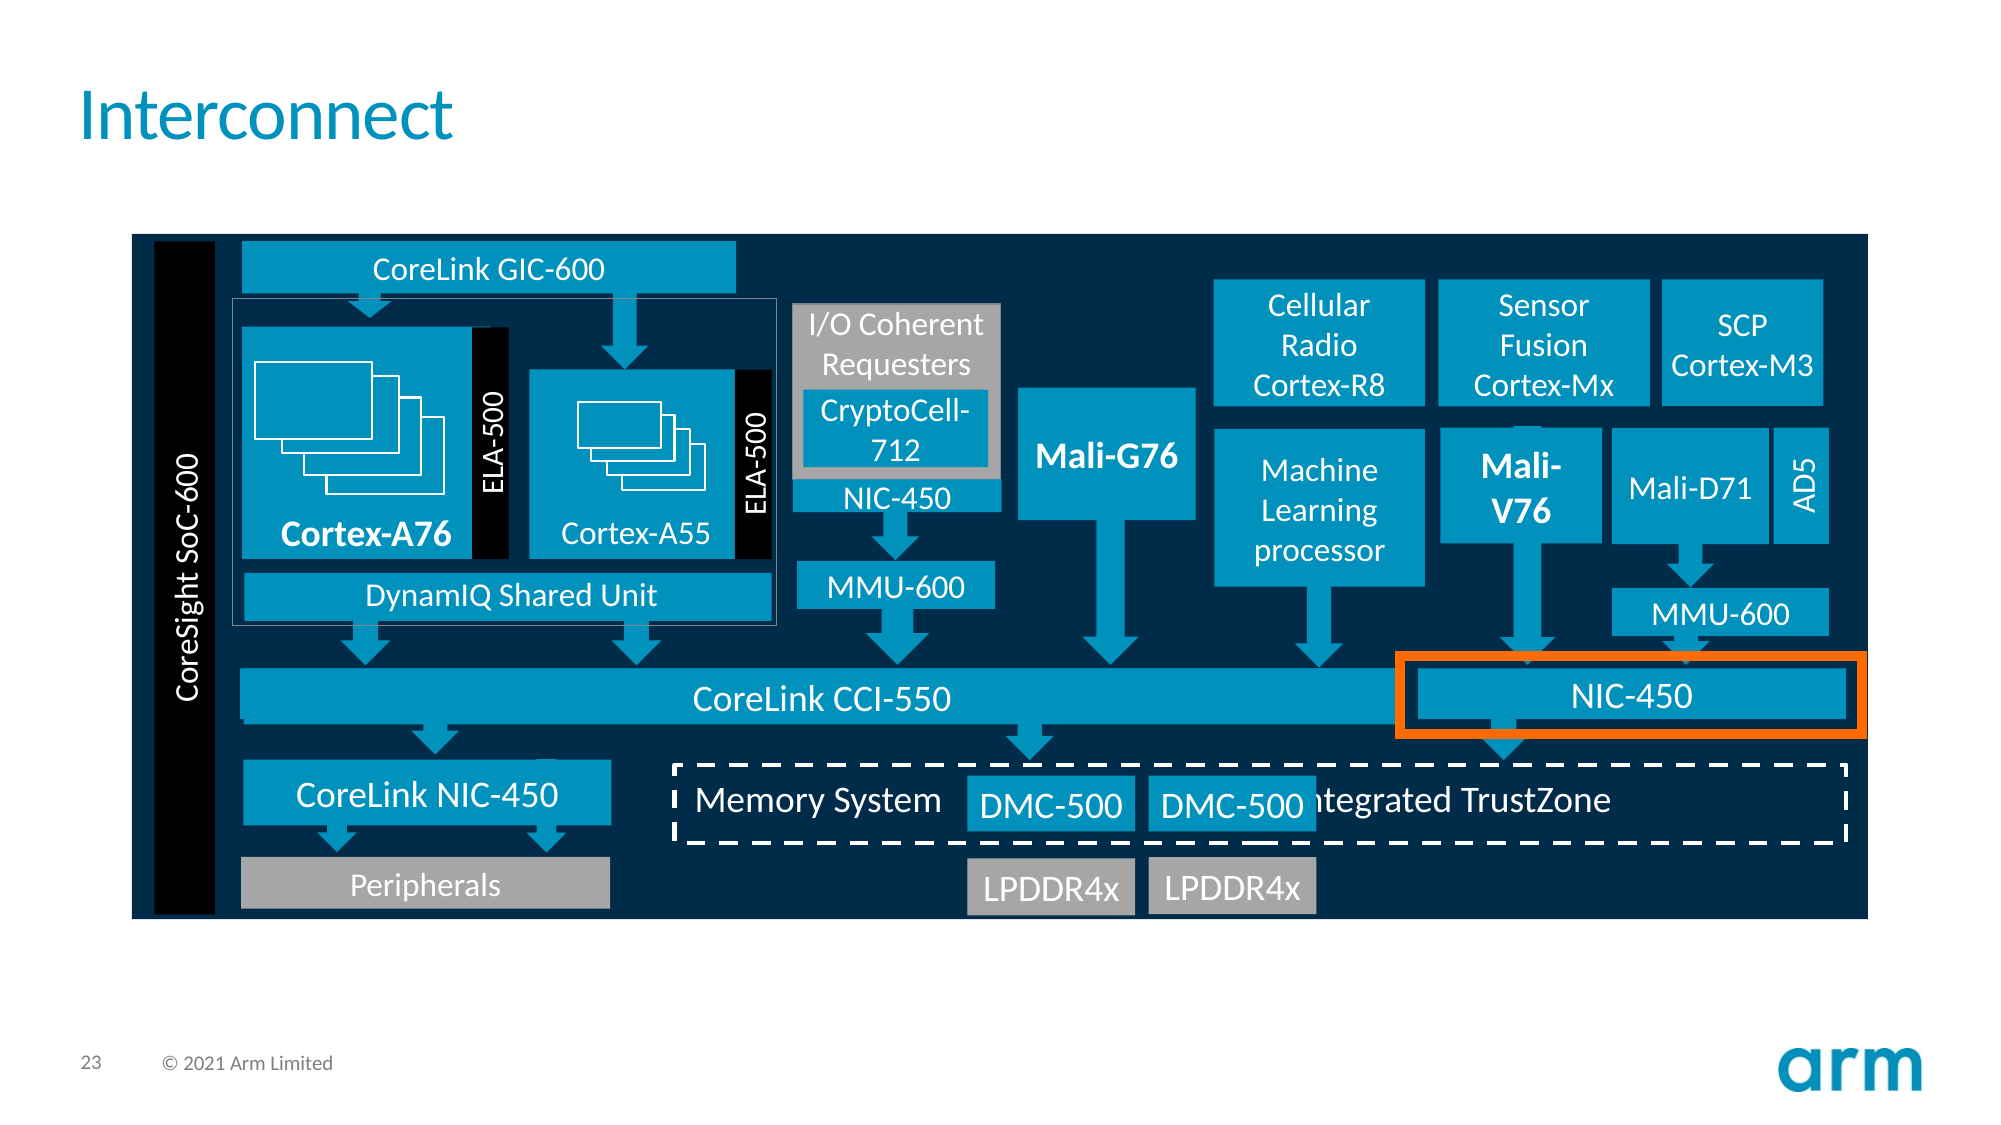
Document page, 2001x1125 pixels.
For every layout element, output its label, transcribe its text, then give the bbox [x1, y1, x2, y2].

picture [1889, 1048, 1903, 1053]
picture [1778, 1072, 1794, 1092]
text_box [131, 233, 1869, 920]
picture [1803, 1048, 1922, 1092]
title Interconnect [78, 78, 1922, 186]
picture [1911, 1048, 1922, 1062]
picture [1778, 1048, 1794, 1067]
picture [1788, 1056, 1812, 1083]
